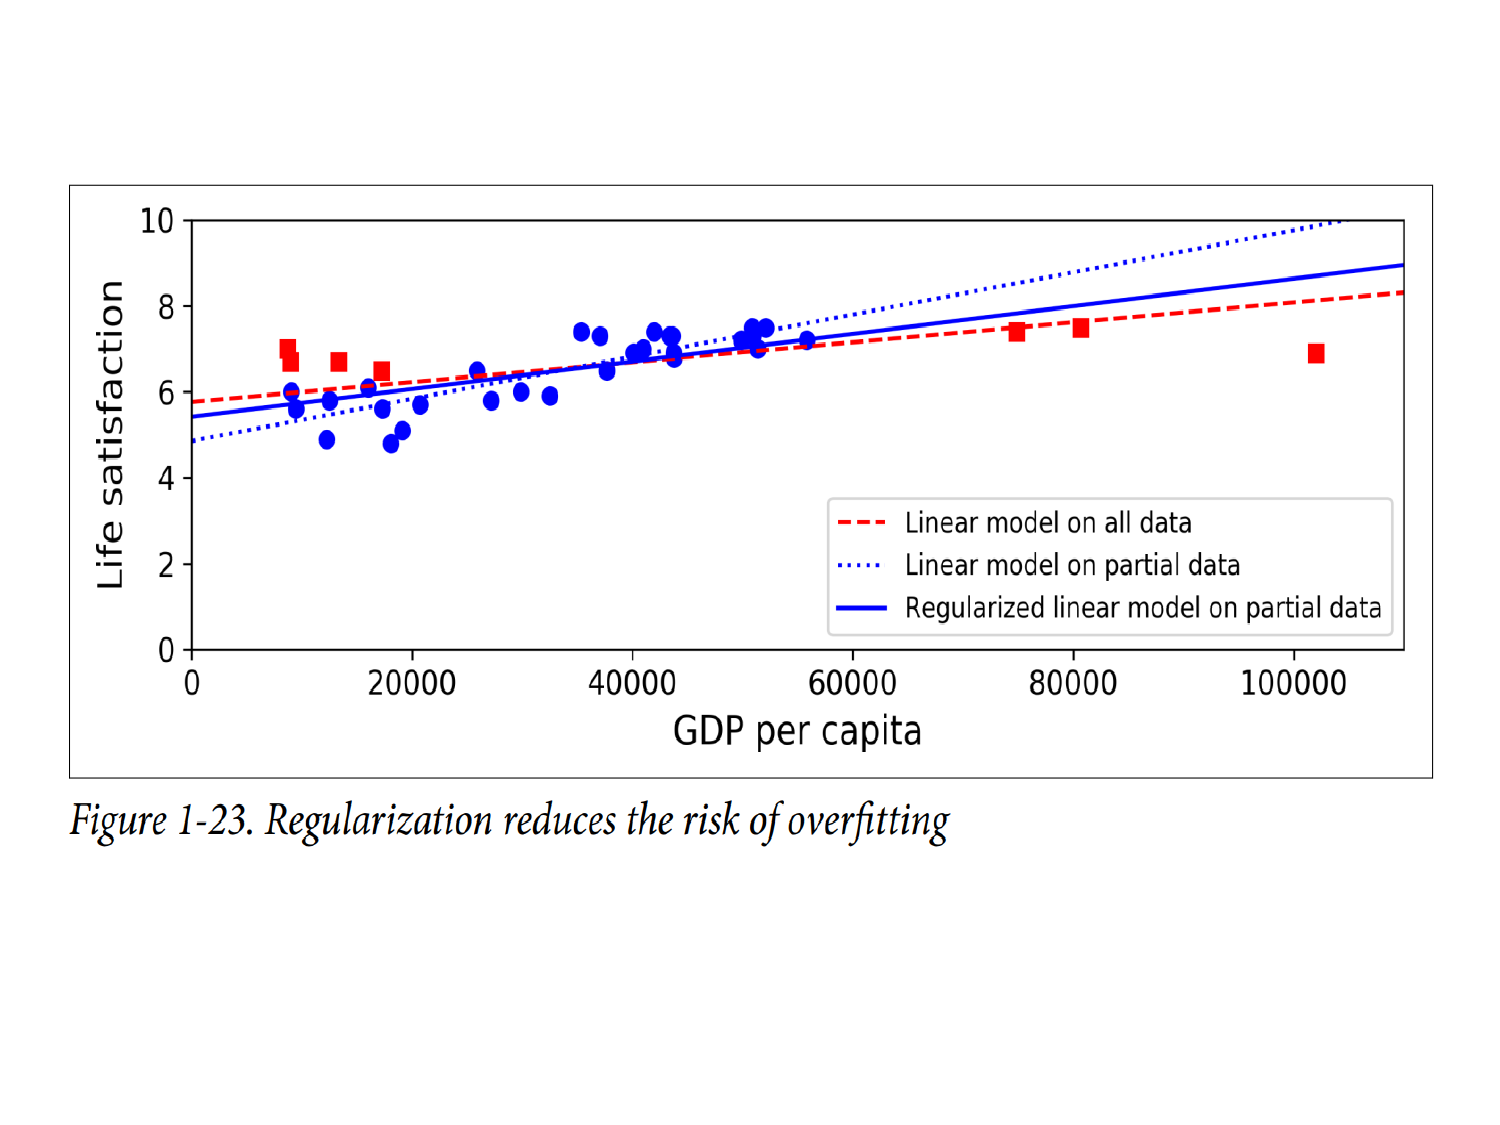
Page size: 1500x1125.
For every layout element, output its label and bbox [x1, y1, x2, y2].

picture [20, 113, 1480, 888]
